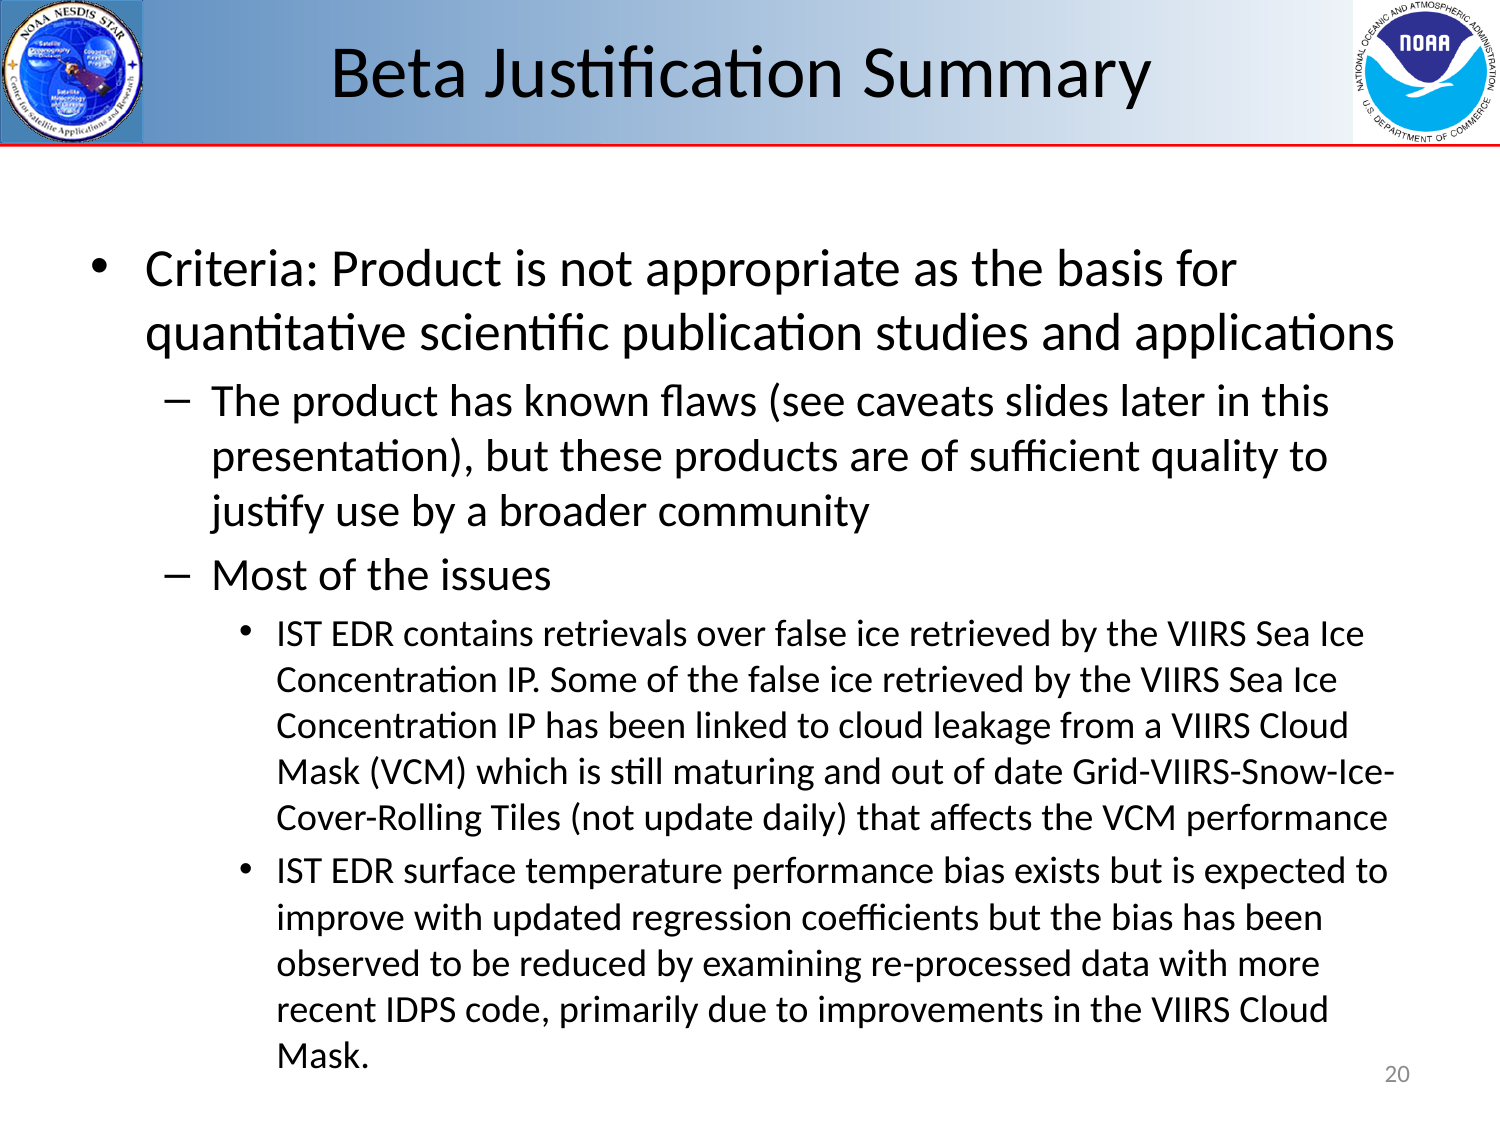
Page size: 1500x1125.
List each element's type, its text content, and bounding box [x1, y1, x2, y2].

title Beta Justification Summary [75, 0, 1425, 135]
picture [0, 0, 144, 144]
slide_number 20 [1074, 1042, 1425, 1103]
list Criteria: Product is not appropriate as the basis for quantitative scientific publication studies and applications The product has known flaws (see caveats slides later in this presentation), but these products are of sufficient quality to justify use by a broader community Most of the issues IST EDR contains retrievals over false ice retrieved by the VIIRS Sea Ice Concentration IP. Some of the false ice retrieved by the VIIRS Sea Ice Concentration IP has been linked to cloud leakage from a VIIRS Cloud Mask (VCM) which is still maturing and out of date Grid-VIIRS-Snow-Ice-Cover-Rolling Tiles (not update daily) that affects the VCM performance IST EDR surface temperature performance bias exists but is expected to improve with updated regression coefficients but the bias has been observed to be reduced by examining re-processed data with more recent IDPS code, primarily due to improvements in the VIIRS Cloud Mask. [75, 224, 1425, 1086]
picture [1353, 0, 1498, 144]
